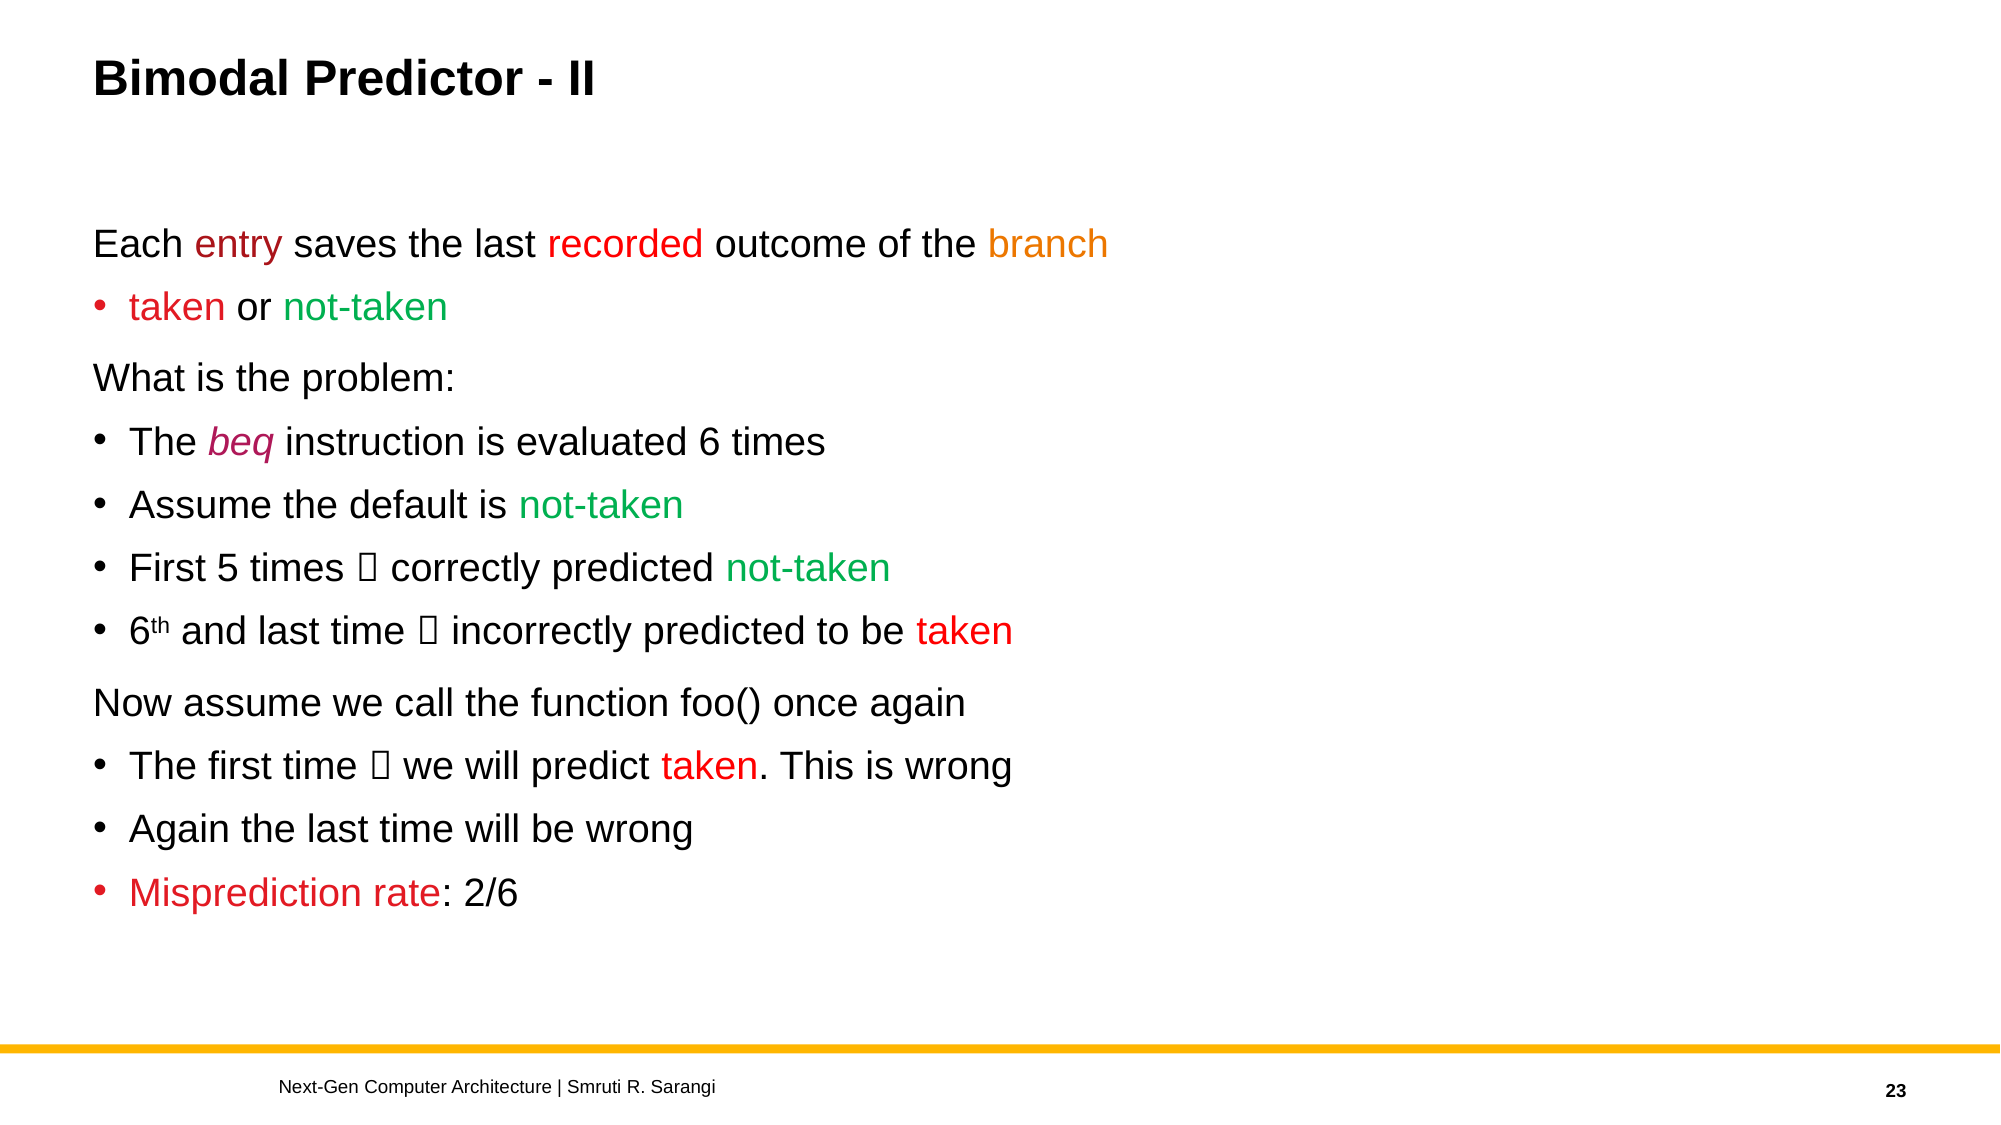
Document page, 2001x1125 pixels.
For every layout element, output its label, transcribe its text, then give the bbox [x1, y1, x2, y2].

slide_number 23 [1711, 1071, 1922, 1109]
list Each entry saves the last recorded outcome of the branch taken or not-taken What is the problem: The beq instruction is evaluated 6 times Assume the default is not-taken First 5 times  correctly predicted not-taken 6th and last time  incorrectly predicted to be taken Now assume we call the function foo() once again The first time  we will predict taken. This is wrong Again the last time will be wrong Misprediction rate: 2/6 [78, 210, 1578, 924]
footer Next-Gen Computer Architecture | Smruti R. Sarangi [263, 1067, 1464, 1105]
title Bimodal Predictor - II [78, 45, 1578, 180]
